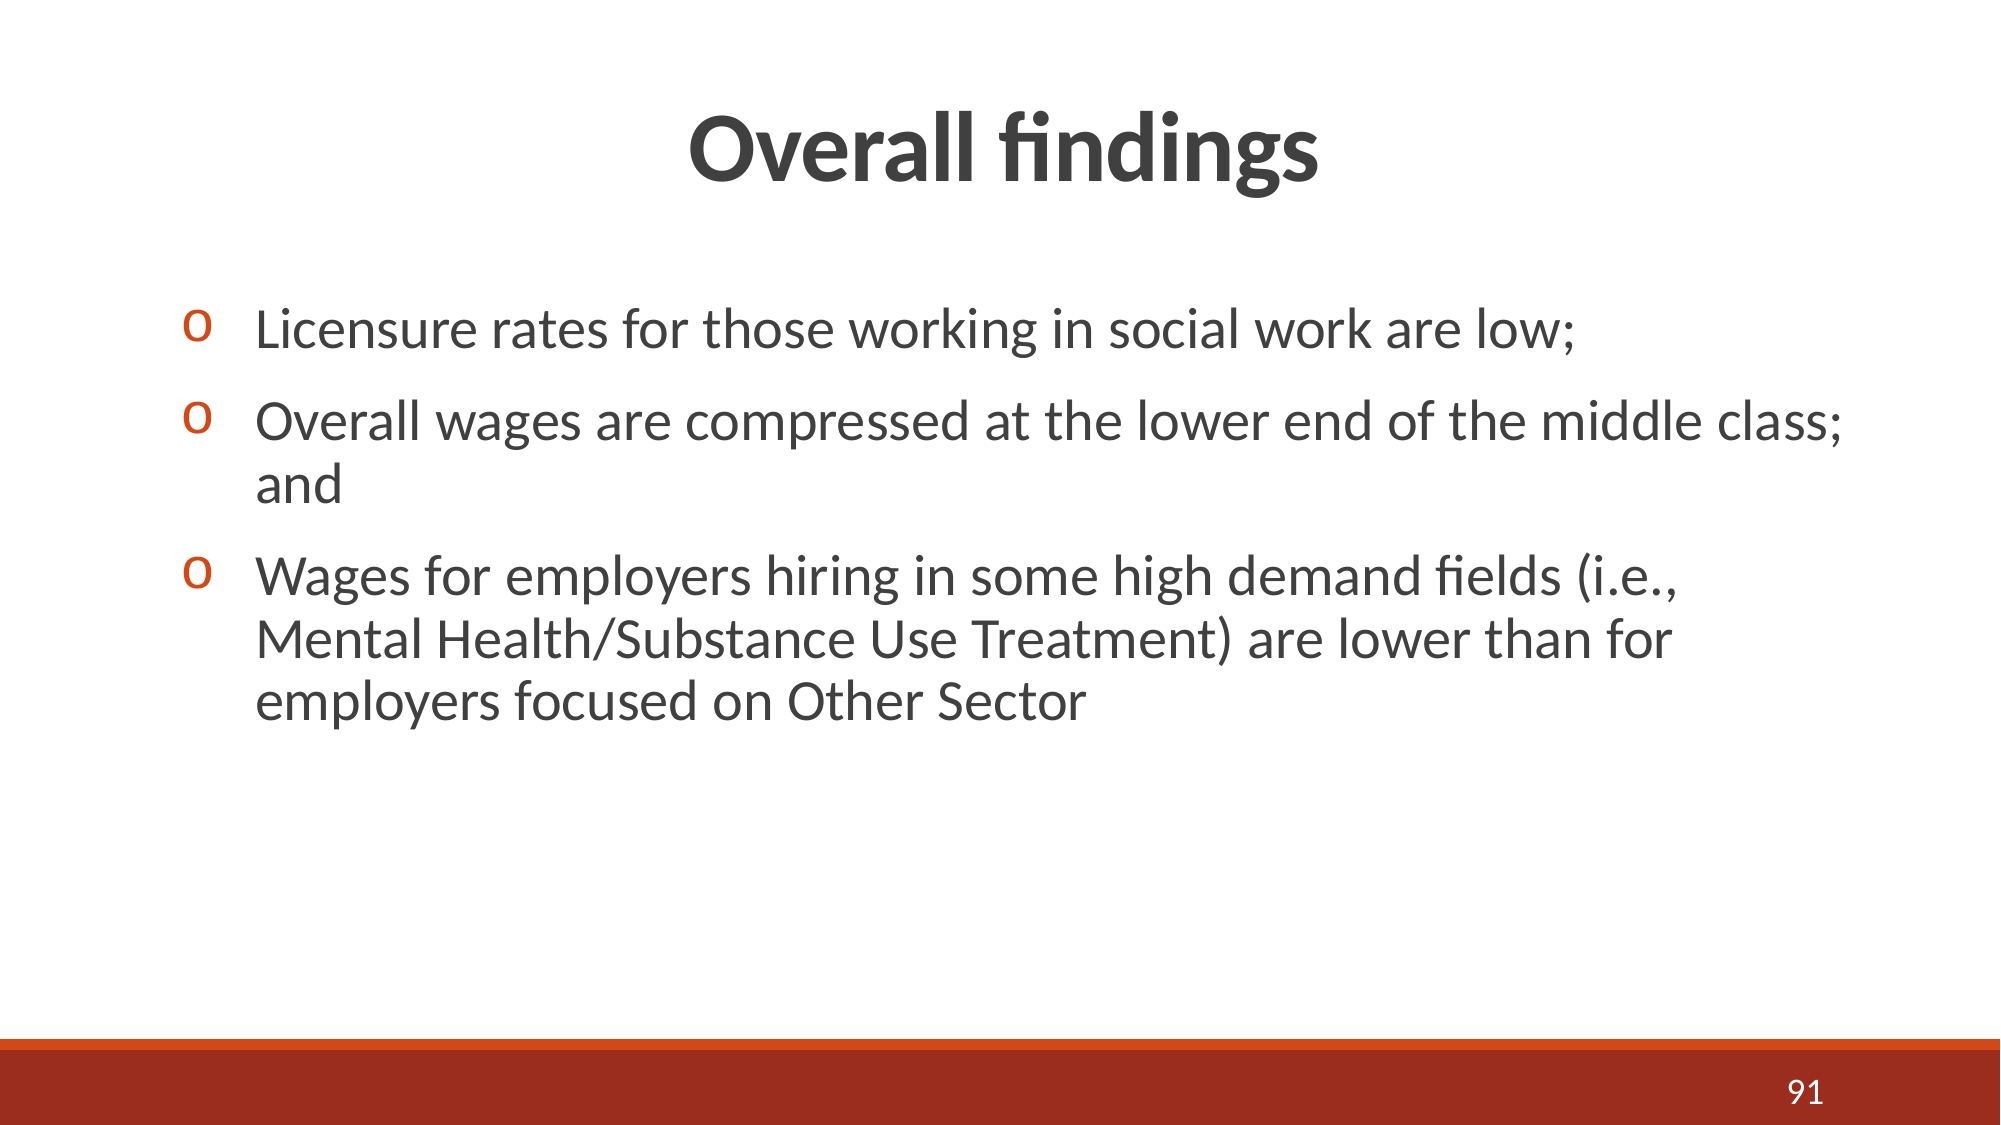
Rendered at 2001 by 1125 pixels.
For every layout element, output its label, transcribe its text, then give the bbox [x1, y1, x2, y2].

slide_number 91 [1624, 1059, 1840, 1120]
list Licensure rates for those working in social work are low; Overall wages are compressed at the lower end of the middle class; and Wages for employers hiring in some high demand fields (i.e., Mental Health/Substance Use Treatment) are lower than for employers focused on Other Sector [180, 290, 1859, 1025]
title Overall findings [180, 47, 1830, 210]
